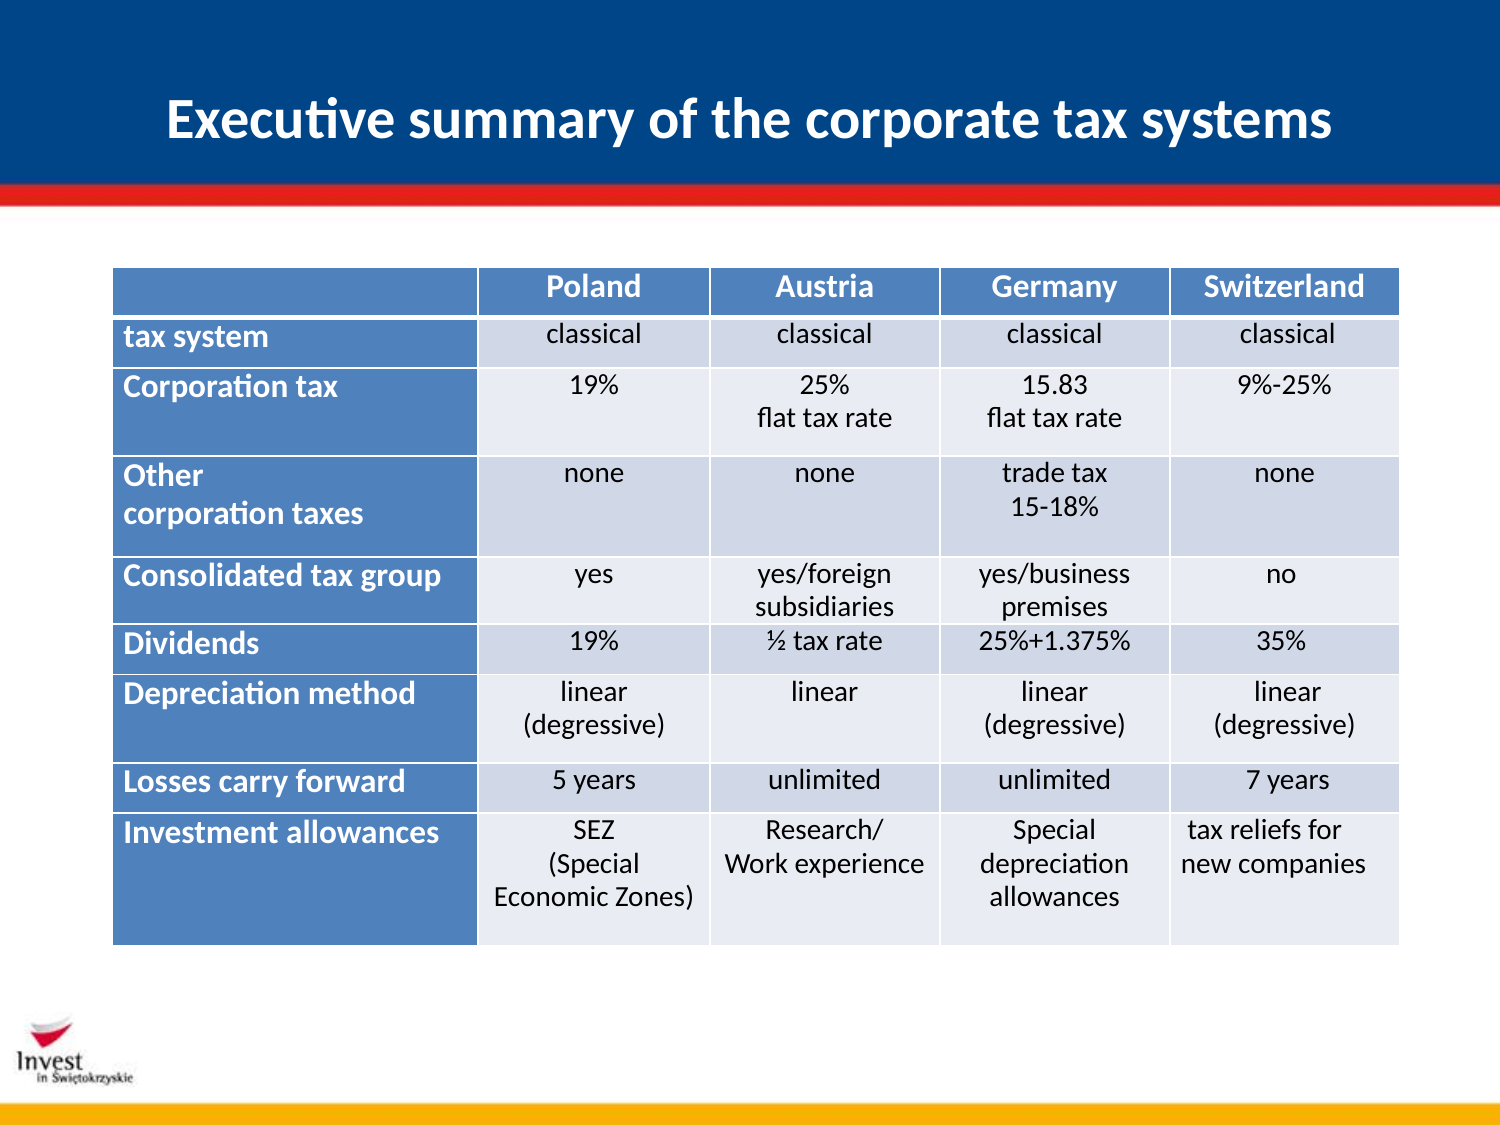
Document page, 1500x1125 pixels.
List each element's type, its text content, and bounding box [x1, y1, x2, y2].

table_cell 7 years [1171, 764, 1399, 812]
table_cell 15.83 flat tax rate [941, 369, 1169, 455]
table_cell Dividends [113, 625, 477, 674]
table_cell classical [1171, 320, 1399, 367]
table_cell Other corporation taxes [113, 457, 477, 556]
table_cell 19% [479, 369, 709, 455]
table_cell classical [479, 320, 709, 367]
table_cell no [1171, 558, 1399, 623]
table_cell classical [711, 320, 939, 367]
table_cell 25%+1.375% [941, 625, 1169, 674]
table_cell Consolidated tax group [113, 558, 477, 623]
table_cell trade tax 15-18% [941, 457, 1169, 556]
table_cell yes/foreign subsidiaries [711, 558, 939, 623]
table_cell ½ tax rate [711, 625, 939, 674]
table_cell linear [711, 675, 939, 762]
table_cell none [1171, 457, 1399, 556]
table_header Poland [479, 268, 709, 315]
table_cell Investment allowances [113, 814, 477, 945]
table_cell 5 years [479, 764, 709, 812]
table_header [113, 268, 477, 315]
table_cell Research/ Work experience [711, 814, 939, 945]
table_cell yes/business premises [941, 558, 1169, 623]
table_cell Losses carry forward [113, 764, 477, 812]
table_cell 25% flat tax rate [711, 369, 939, 455]
table_cell 19% [479, 625, 709, 674]
table_cell unlimited [711, 764, 939, 812]
table_cell none [479, 457, 709, 556]
table_cell Depreciation method [113, 675, 477, 762]
picture [0, 0, 1500, 1125]
table_cell yes [479, 558, 709, 623]
table_header Germany [941, 268, 1169, 315]
table_cell linear (degressive) [1171, 675, 1399, 762]
table_cell SEZ (Special Economic Zones) [479, 814, 709, 945]
table_cell none [711, 457, 939, 556]
table_cell 35% [1171, 625, 1399, 674]
table_cell tax reliefs for new companies [1171, 814, 1399, 945]
table_cell Corporation tax [113, 369, 477, 455]
table_cell Special depreciation allowances [941, 814, 1169, 945]
title Executive summary of the corporate tax systems [75, 45, 1425, 185]
table_cell linear (degressive) [941, 675, 1169, 762]
table_header Switzerland [1171, 268, 1399, 315]
table_cell tax system [113, 320, 477, 367]
table_cell linear (degressive) [479, 675, 709, 762]
table_cell 9%-25% [1171, 369, 1399, 455]
table_cell classical [941, 320, 1169, 367]
table_cell unlimited [941, 764, 1169, 812]
table_header Austria [711, 268, 939, 315]
